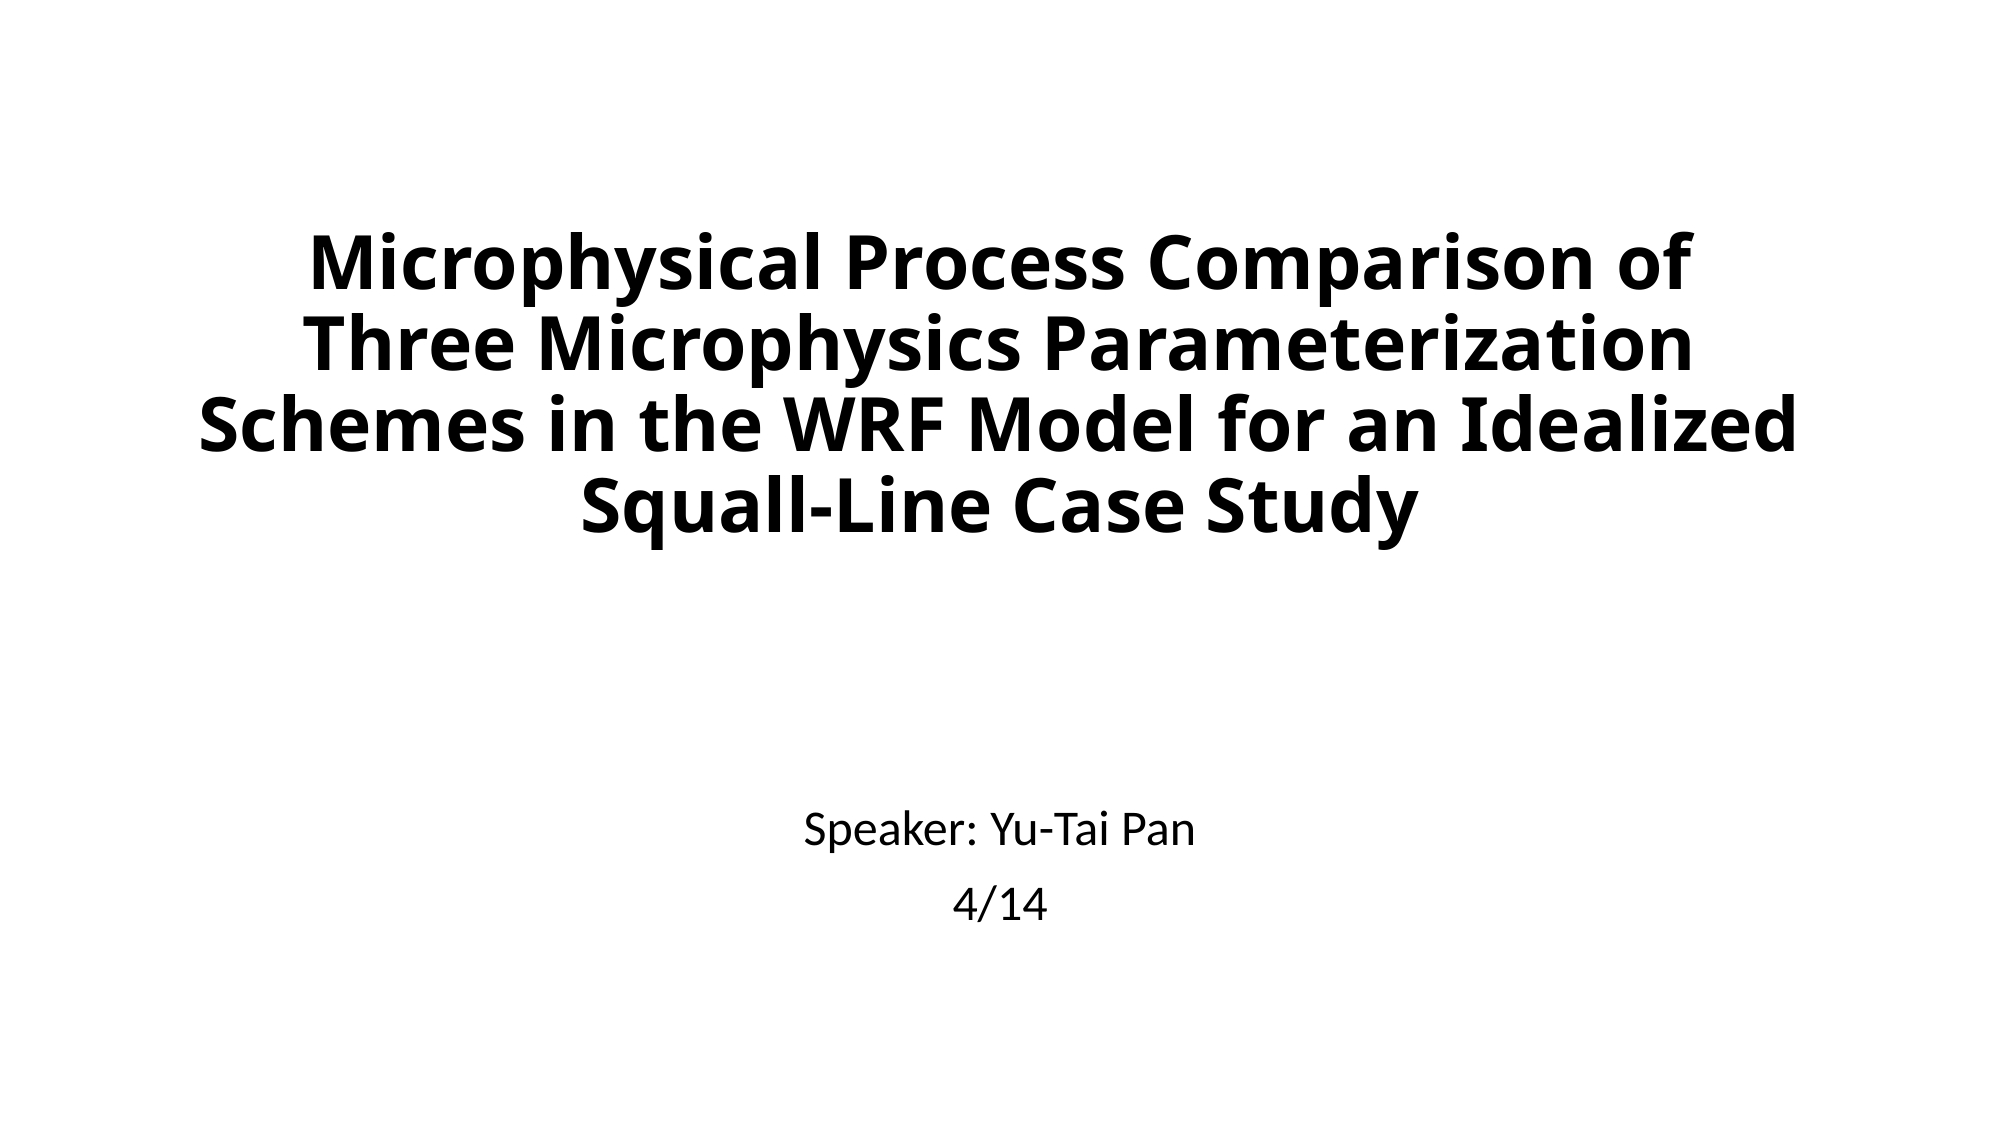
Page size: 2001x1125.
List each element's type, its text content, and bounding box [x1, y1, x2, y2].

subtitle Speaker: Yu-Tai Pan 4/14 [249, 713, 1750, 946]
title Microphysical Process Comparison of Three Microphysics Parameterization Schemes in the WRF Model for an Idealized Squall-Line Case Study [181, 164, 1819, 557]
